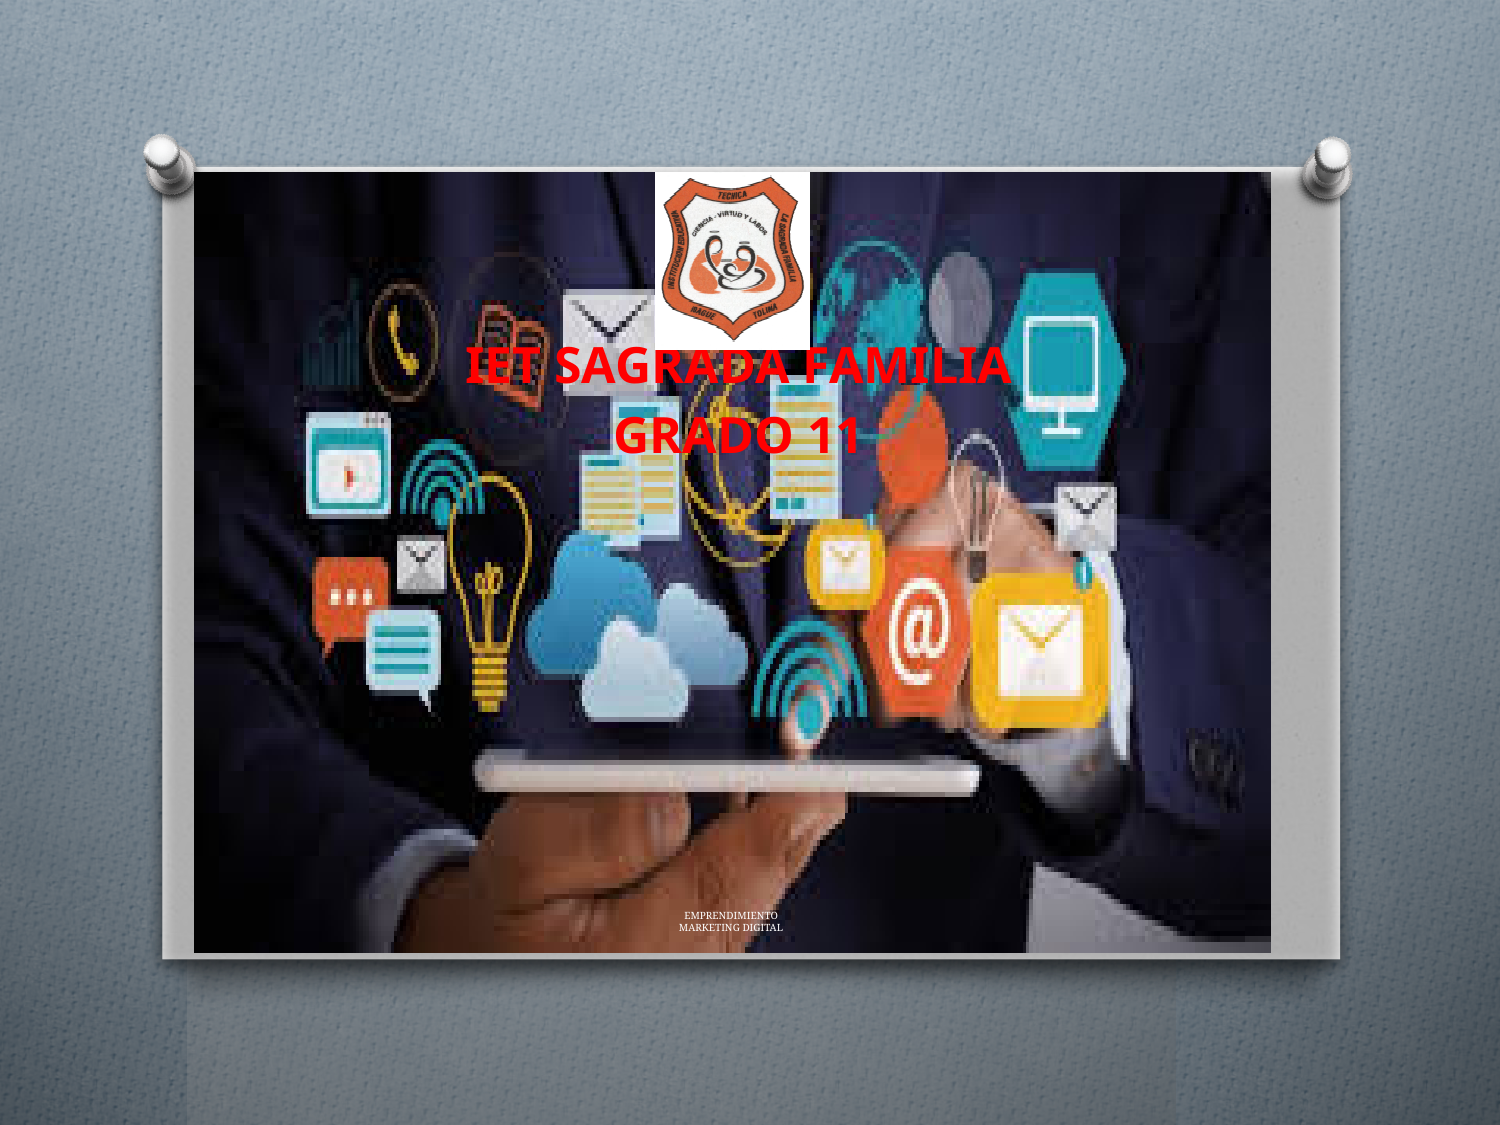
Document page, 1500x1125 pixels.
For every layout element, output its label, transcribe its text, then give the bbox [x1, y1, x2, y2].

title EMPRENDIMIENTO MARKETING DIGITAL [100, 798, 1365, 965]
picture [112, 100, 1271, 953]
picture [1274, 109, 1396, 230]
